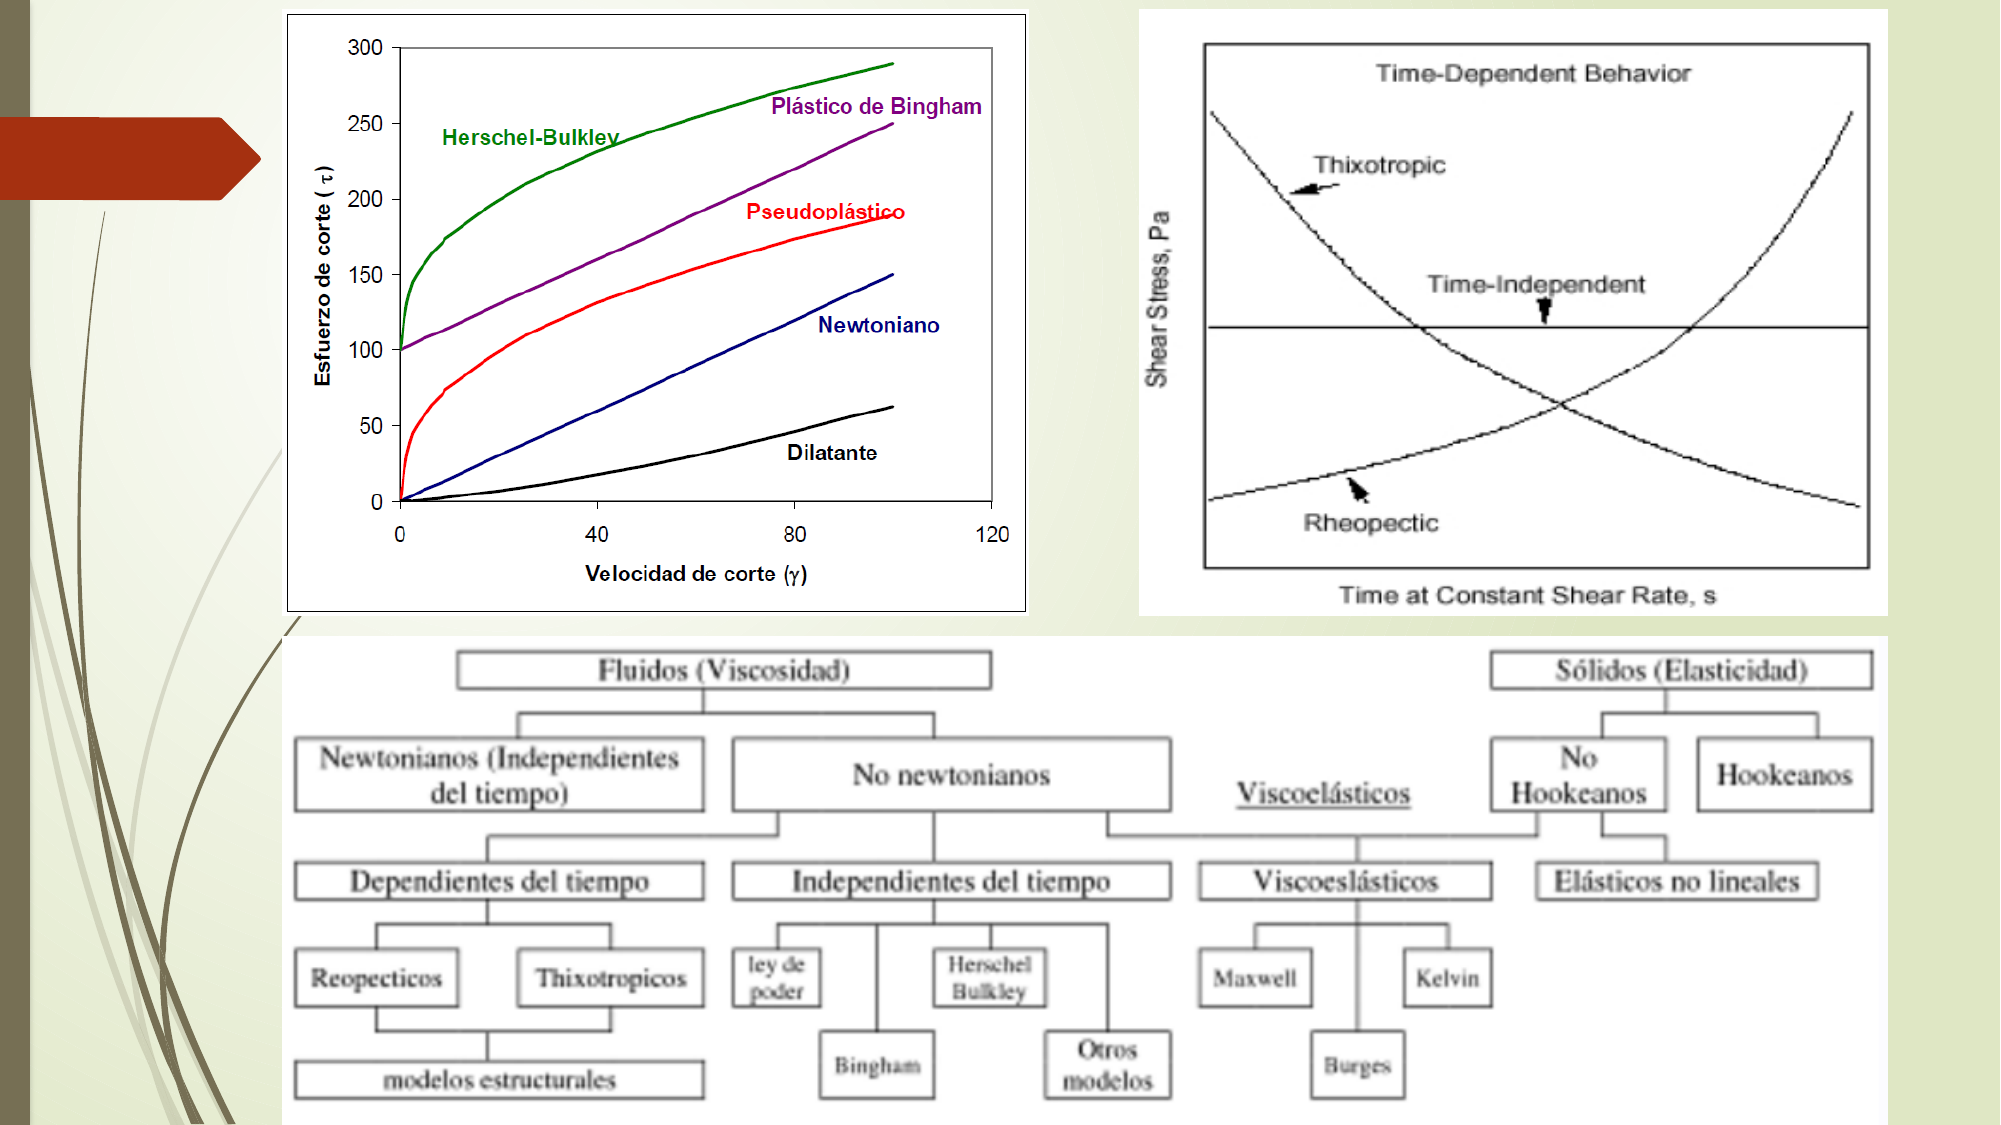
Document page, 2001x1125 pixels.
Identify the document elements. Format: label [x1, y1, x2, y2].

picture [282, 9, 1029, 616]
picture [1139, 9, 1888, 616]
list [282, 635, 1888, 1125]
